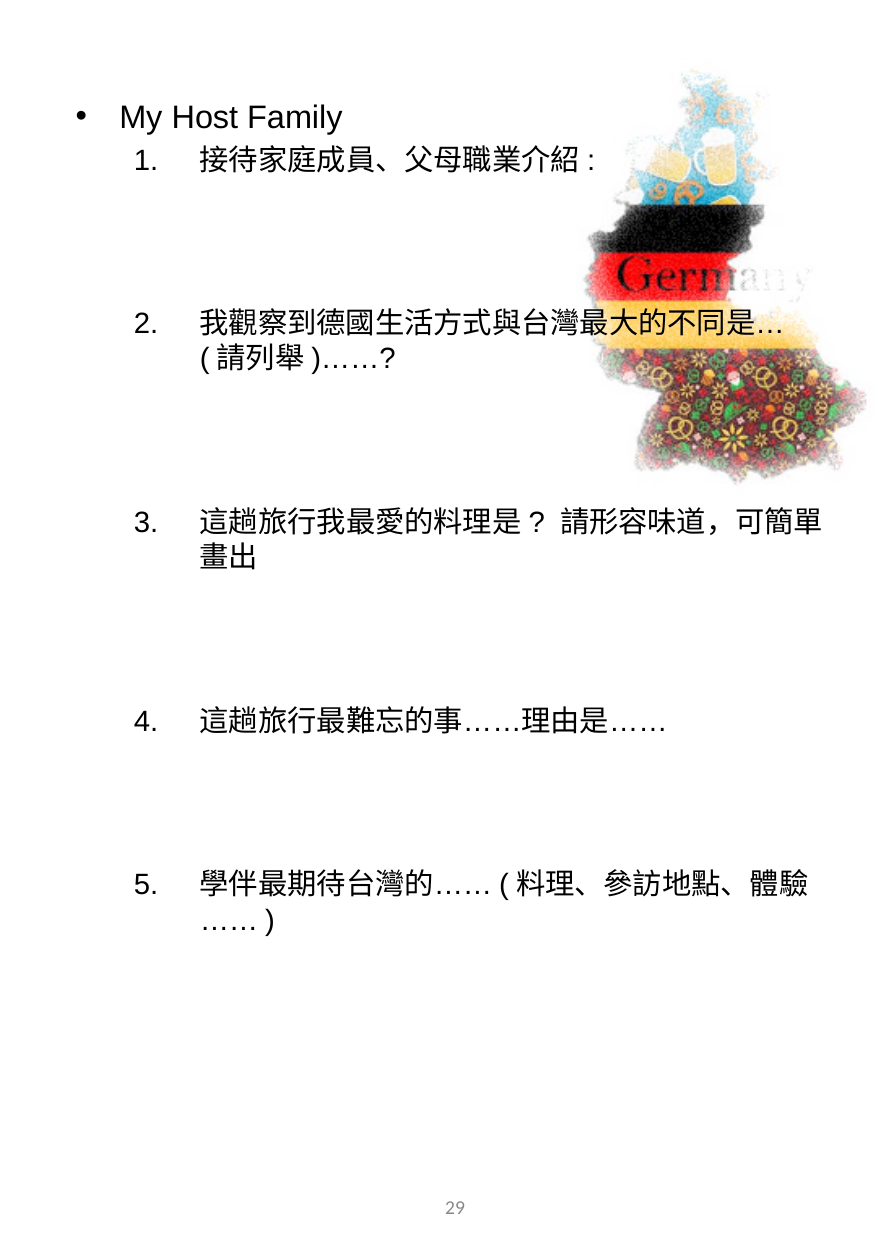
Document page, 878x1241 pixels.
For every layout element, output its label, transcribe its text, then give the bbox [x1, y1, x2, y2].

slide_number ‹#› [352, 1173, 558, 1240]
picture [576, 58, 878, 497]
list My Host Family 接待家庭成員、父母職業介紹: 我觀察到德國生活方式與台灣最大的不同是…(請列舉)……? 這趟旅行我最愛的料理是? 請形容味道，可簡單畫出 這趟旅行最難忘的事……理由是…… 學伴最期待台灣的……(料理、參訪地點、體驗……) [60, 88, 850, 1093]
